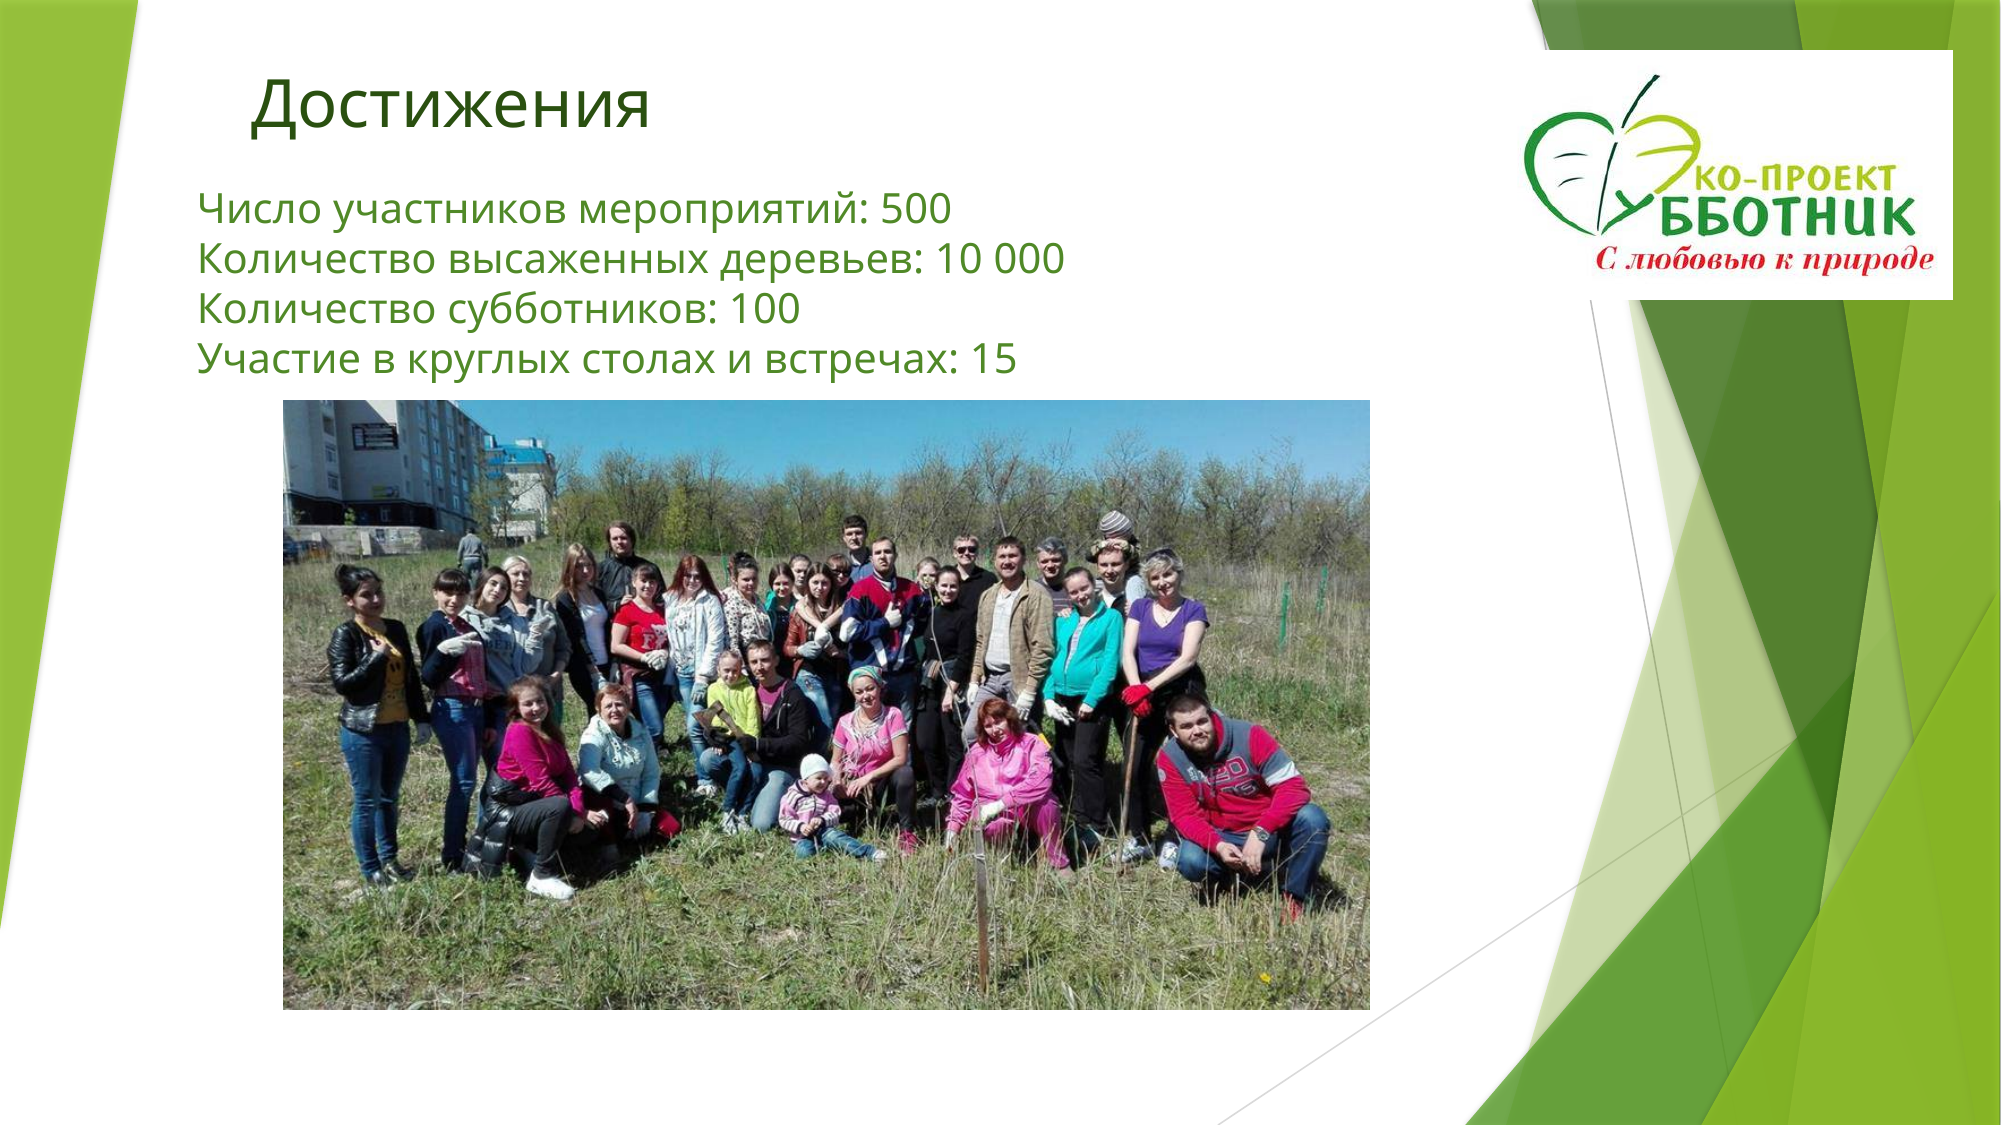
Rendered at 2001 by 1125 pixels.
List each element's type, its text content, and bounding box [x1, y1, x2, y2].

picture [1501, 49, 1954, 300]
picture [283, 400, 1370, 1011]
text_box Число участников мероприятий: 500 Количество высаженных деревьев: 10 000 Количество субботников: 100 Участие в круглых столах и встречах: 15 [182, 174, 1260, 390]
text_box Достижения [236, 53, 1260, 149]
